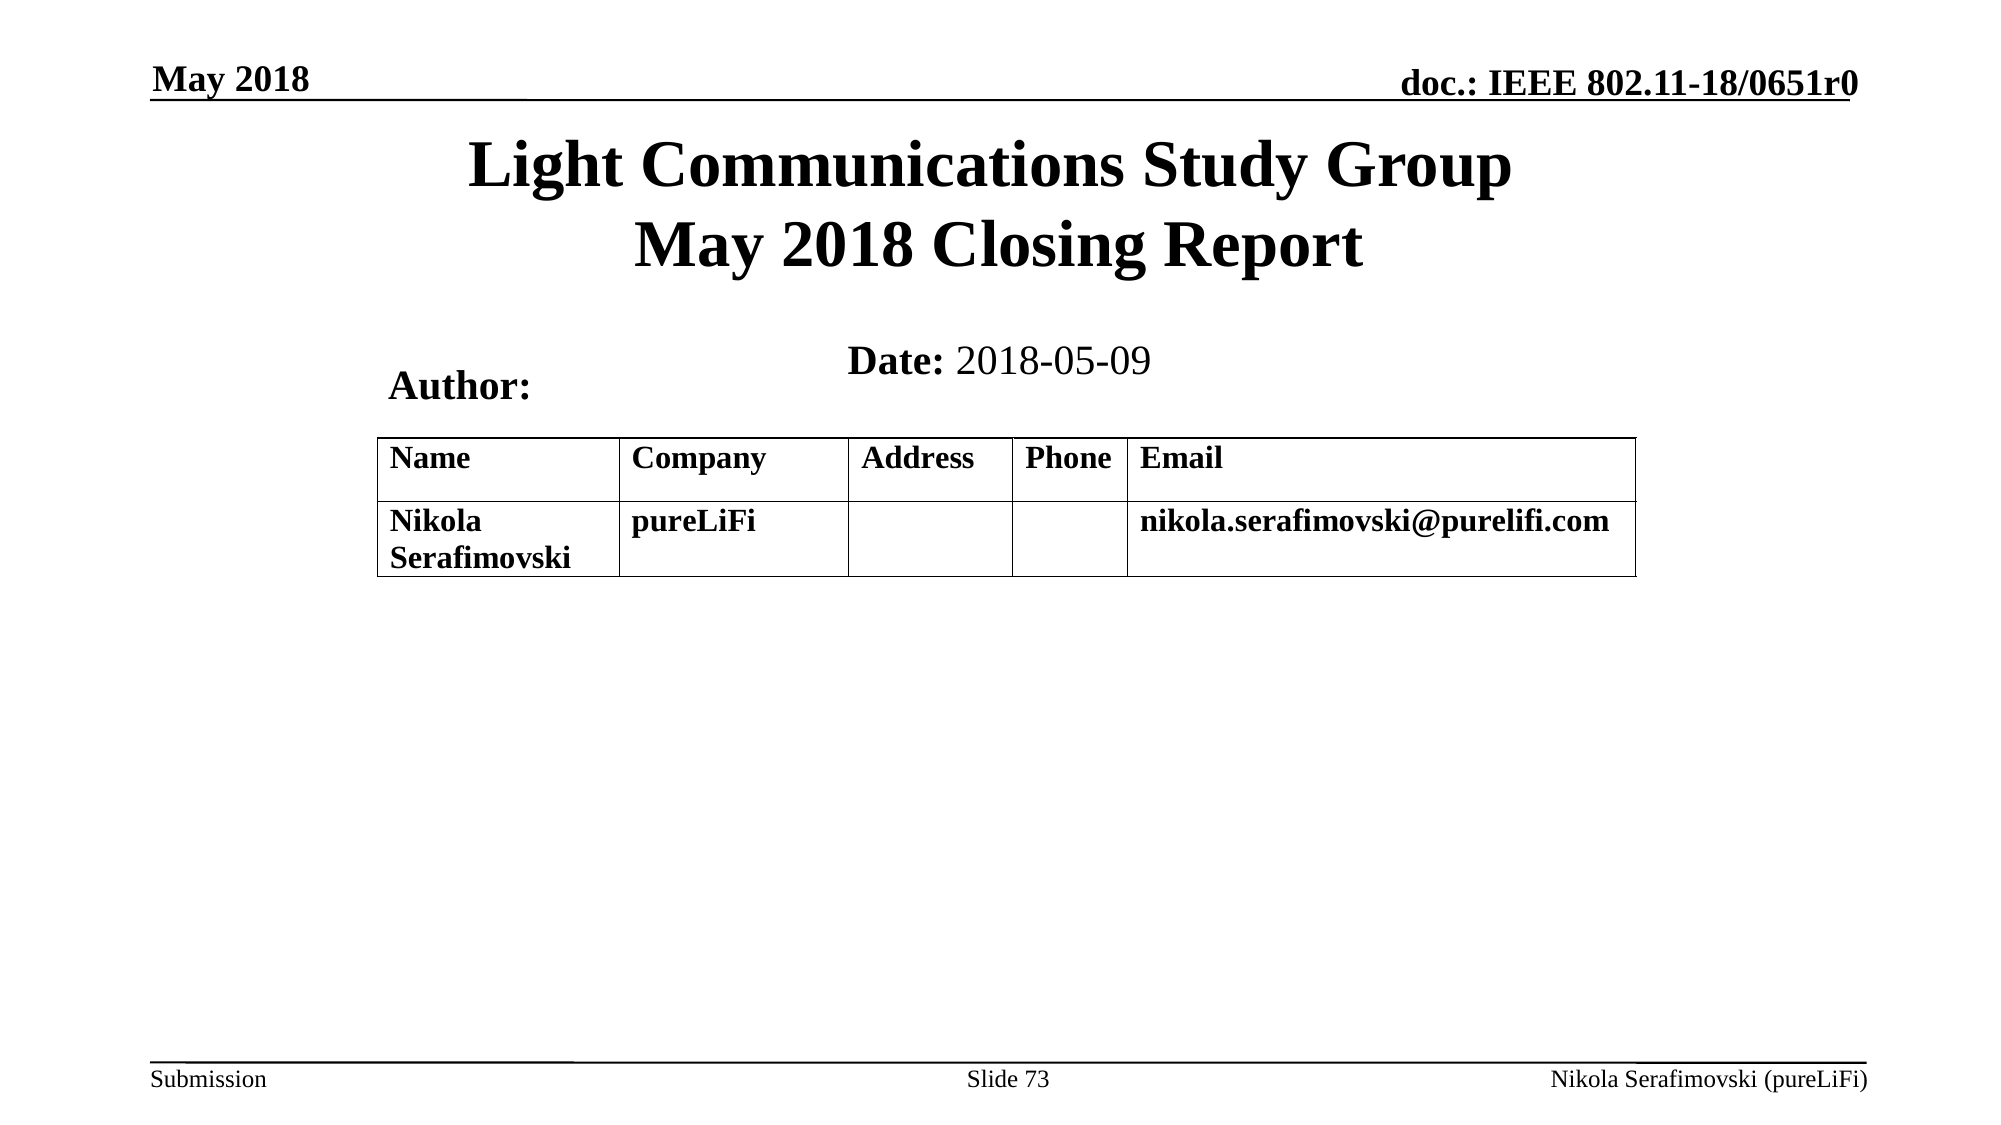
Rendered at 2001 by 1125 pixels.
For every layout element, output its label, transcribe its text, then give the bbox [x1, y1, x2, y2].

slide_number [152, 54, 563, 100]
list Date: 2018-05-09 [149, 324, 1850, 1000]
footer Nikola Serafimovski (pureLiFi) [1171, 1061, 1869, 1093]
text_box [359, 437, 1858, 631]
text_box Author: [362, 349, 600, 413]
slide_number Slide 73 [950, 1061, 1067, 1123]
title Light Communications Study Group May 2018 Closing Report [149, 112, 1850, 288]
